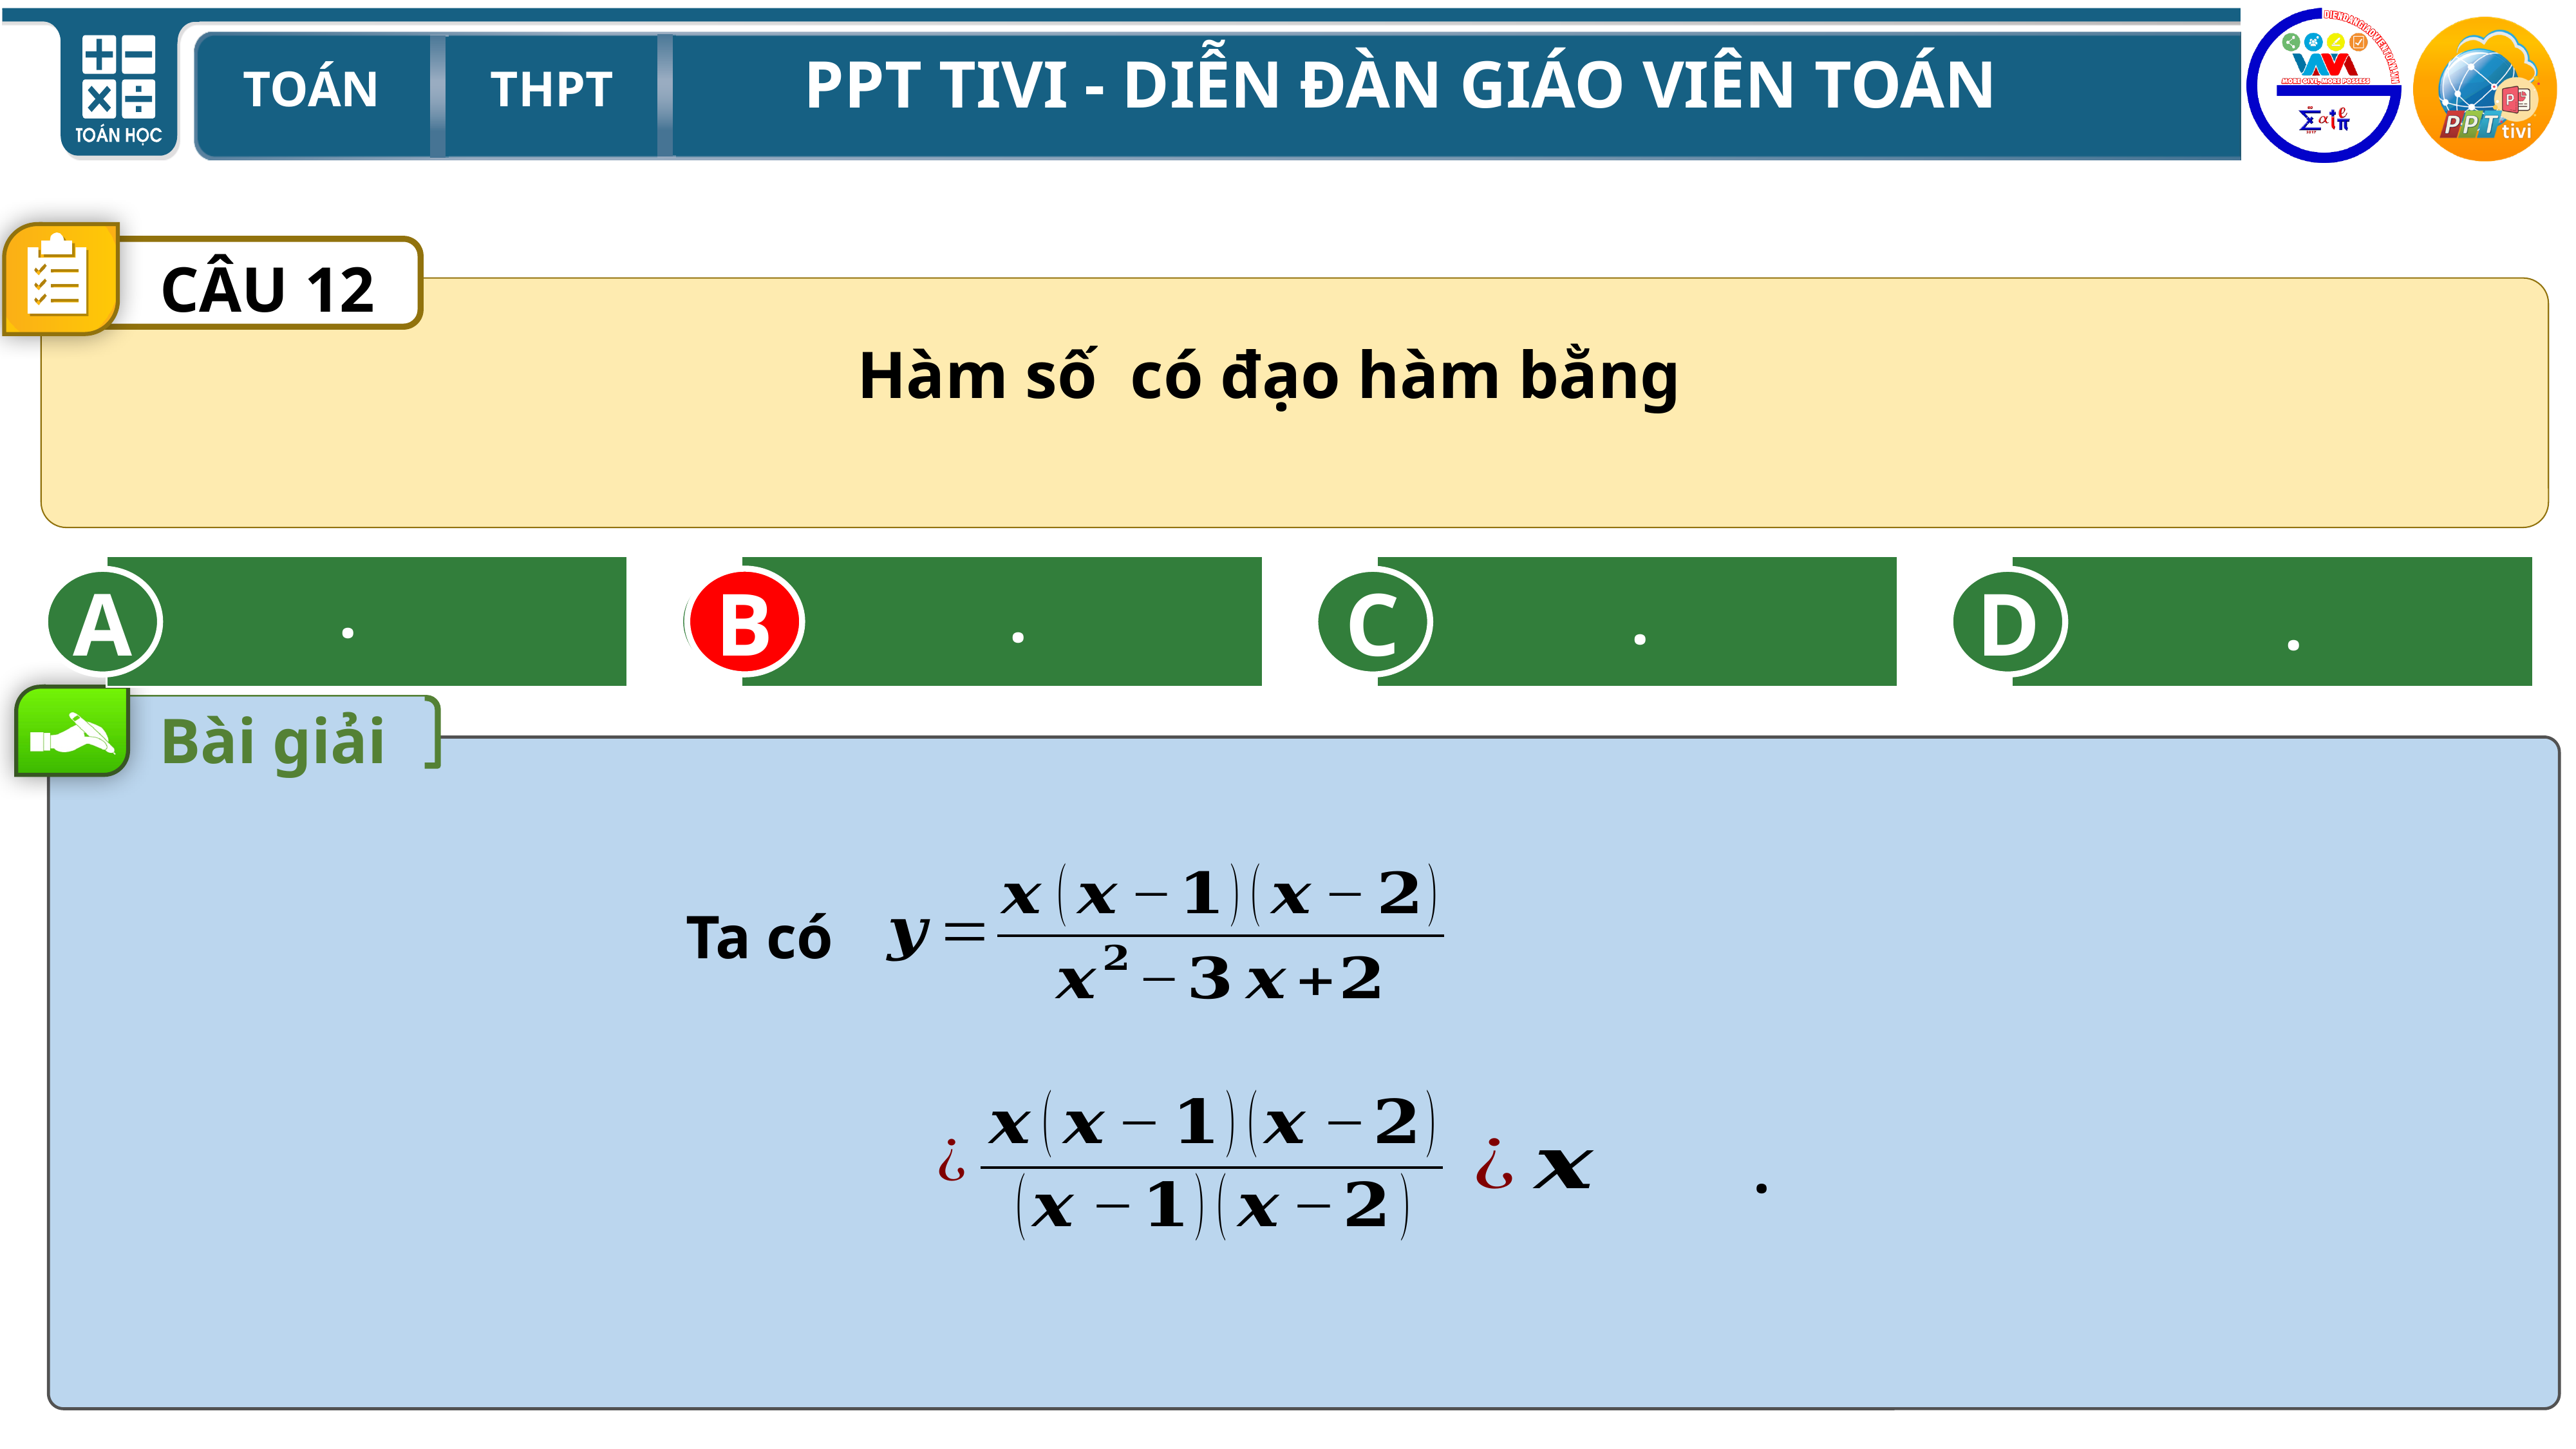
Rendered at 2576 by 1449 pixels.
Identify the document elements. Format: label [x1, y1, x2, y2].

picture [2412, 16, 2557, 162]
text_box [16, 687, 2560, 1409]
picture [2246, 8, 2402, 163]
picture [2, 22, 2241, 160]
text_box [45, 556, 2534, 687]
text_box [4, 224, 2549, 528]
